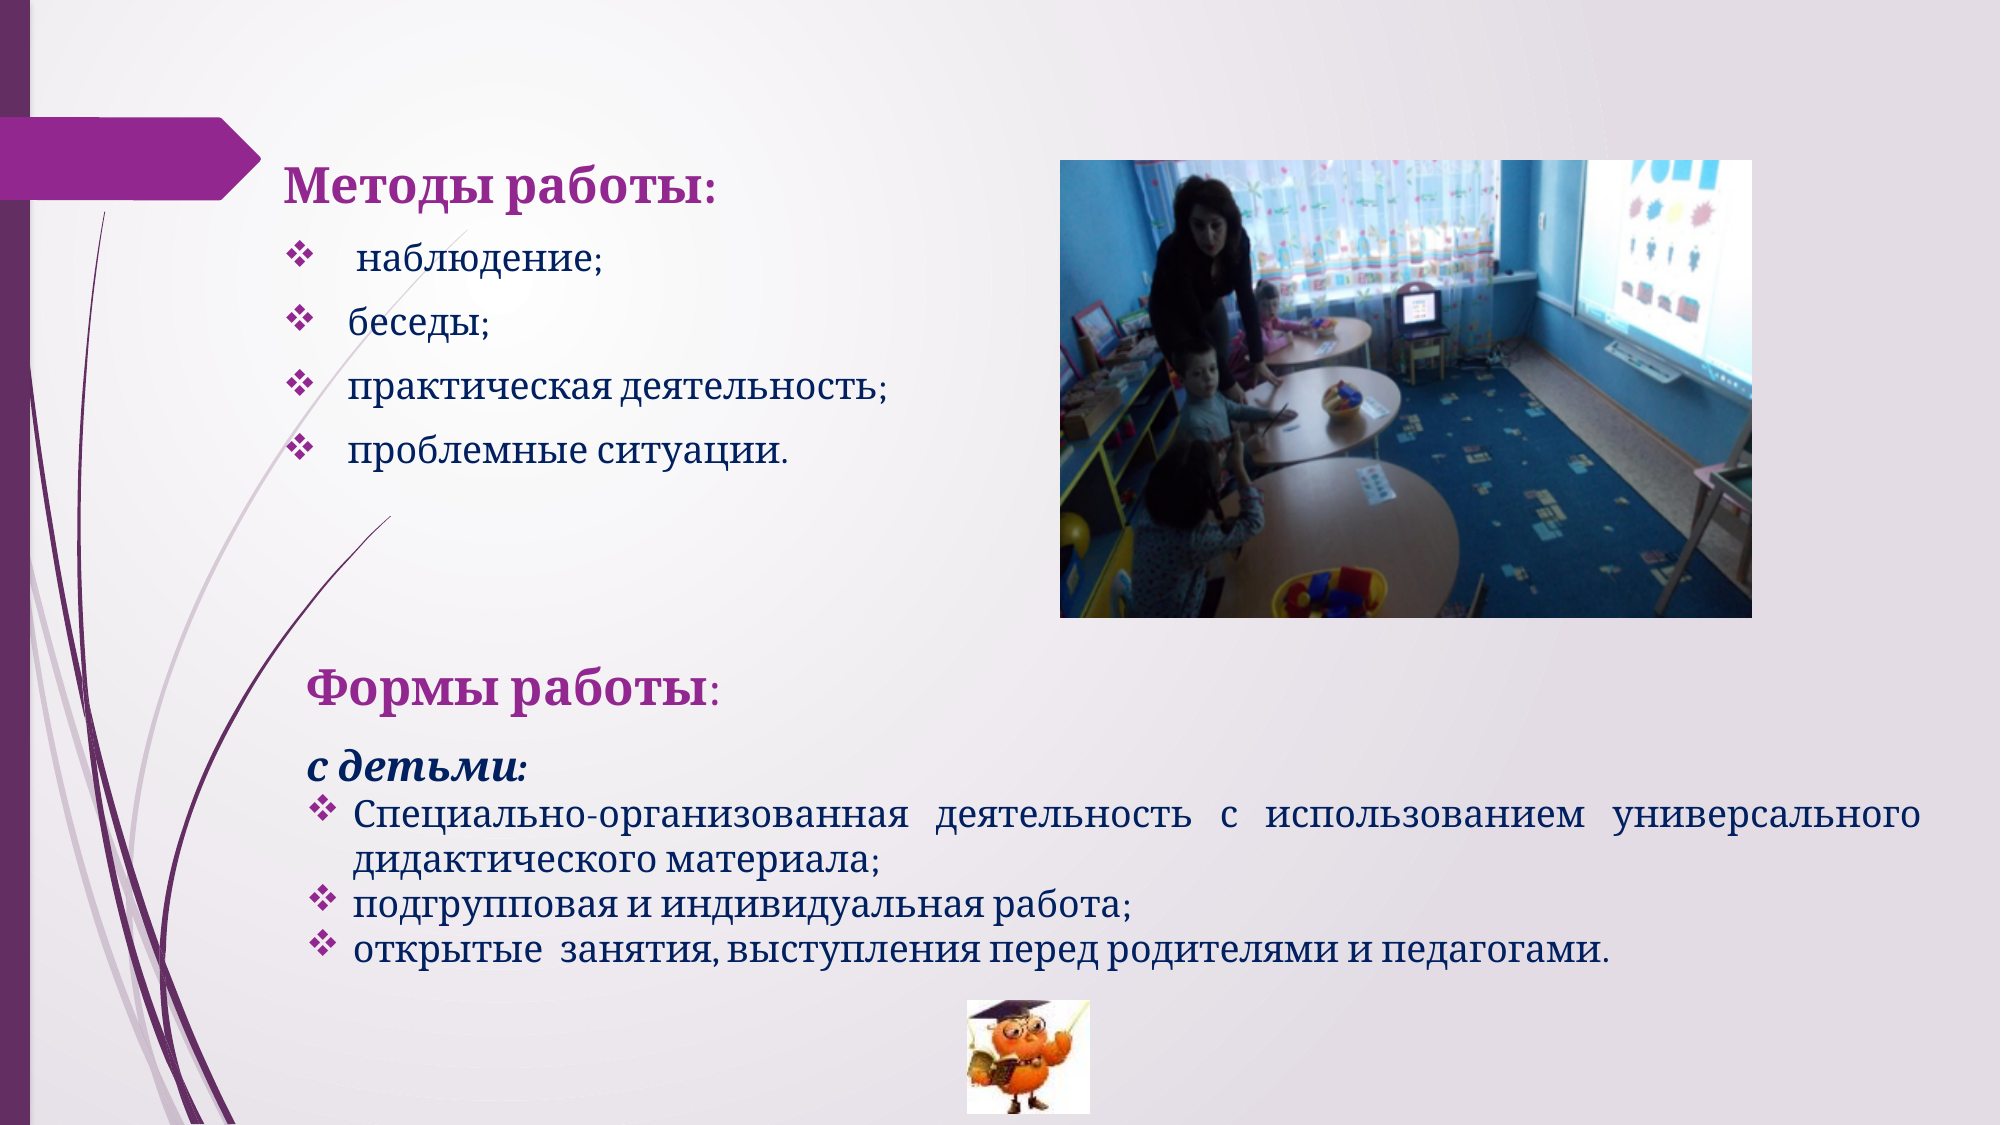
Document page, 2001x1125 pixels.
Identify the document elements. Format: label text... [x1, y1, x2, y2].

picture [967, 999, 1091, 1114]
list Методы работы: наблюдение; беседы; практическая деятельность; проблемные ситуации. [267, 122, 2000, 1125]
text_box Формы работы: с детьми: Специально-организованная деятельность с использованием универсального дидактического материала; подгрупповая и индивидуальная работа; открытые занятия, выступления перед родителями и педагогами. [291, 617, 1938, 978]
picture [1060, 160, 1752, 618]
